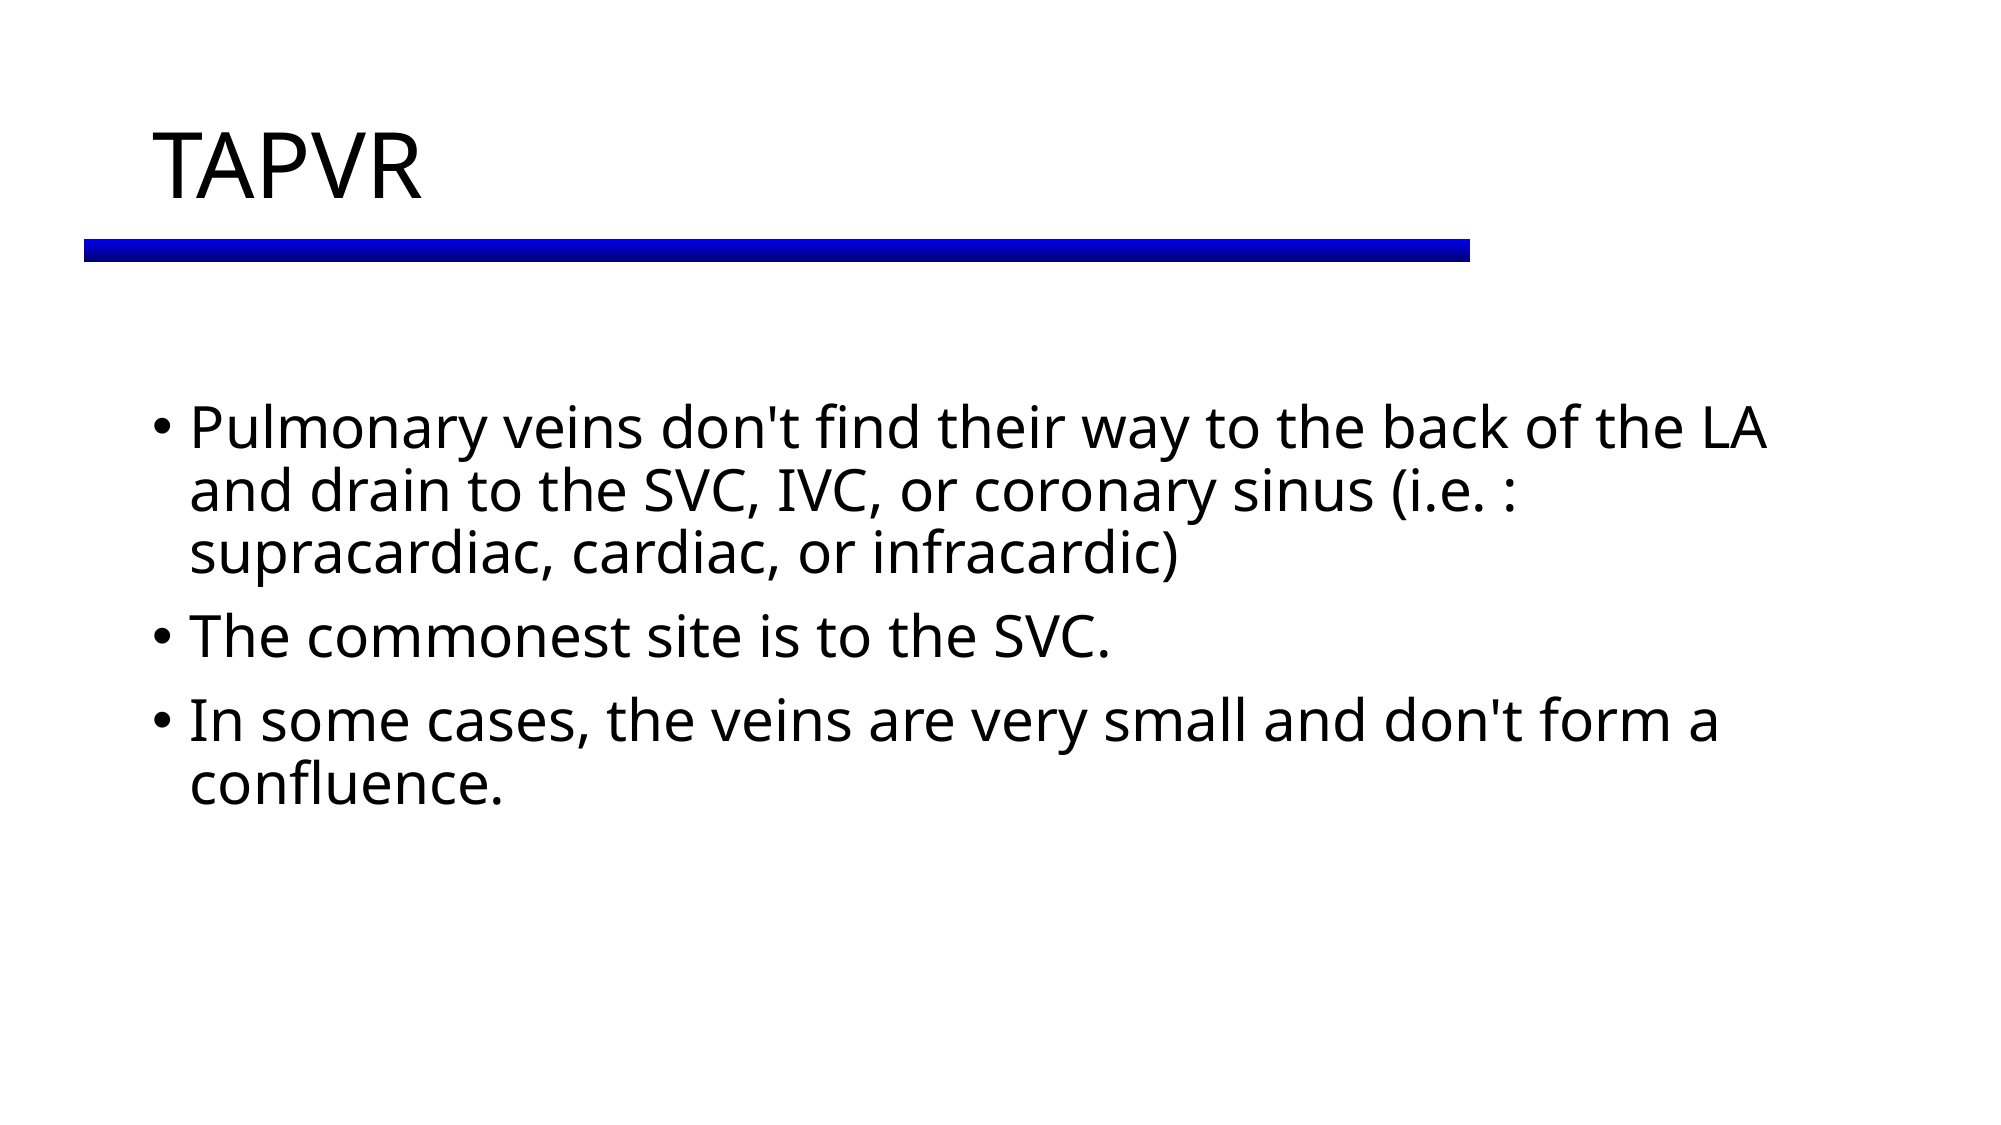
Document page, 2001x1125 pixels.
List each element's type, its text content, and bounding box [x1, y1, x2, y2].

list Pulmonary veins don't find their way to the back of the LA and drain to the SVC, IVC, or coronary sinus (i.e. : supracardiac, cardiac, or infracardic) The commonest site is to the SVC. In some cases, the veins are very small and don't form a confluence. [137, 299, 1863, 1014]
title TAPVR [137, 59, 1863, 278]
text_box [83, 237, 1471, 263]
